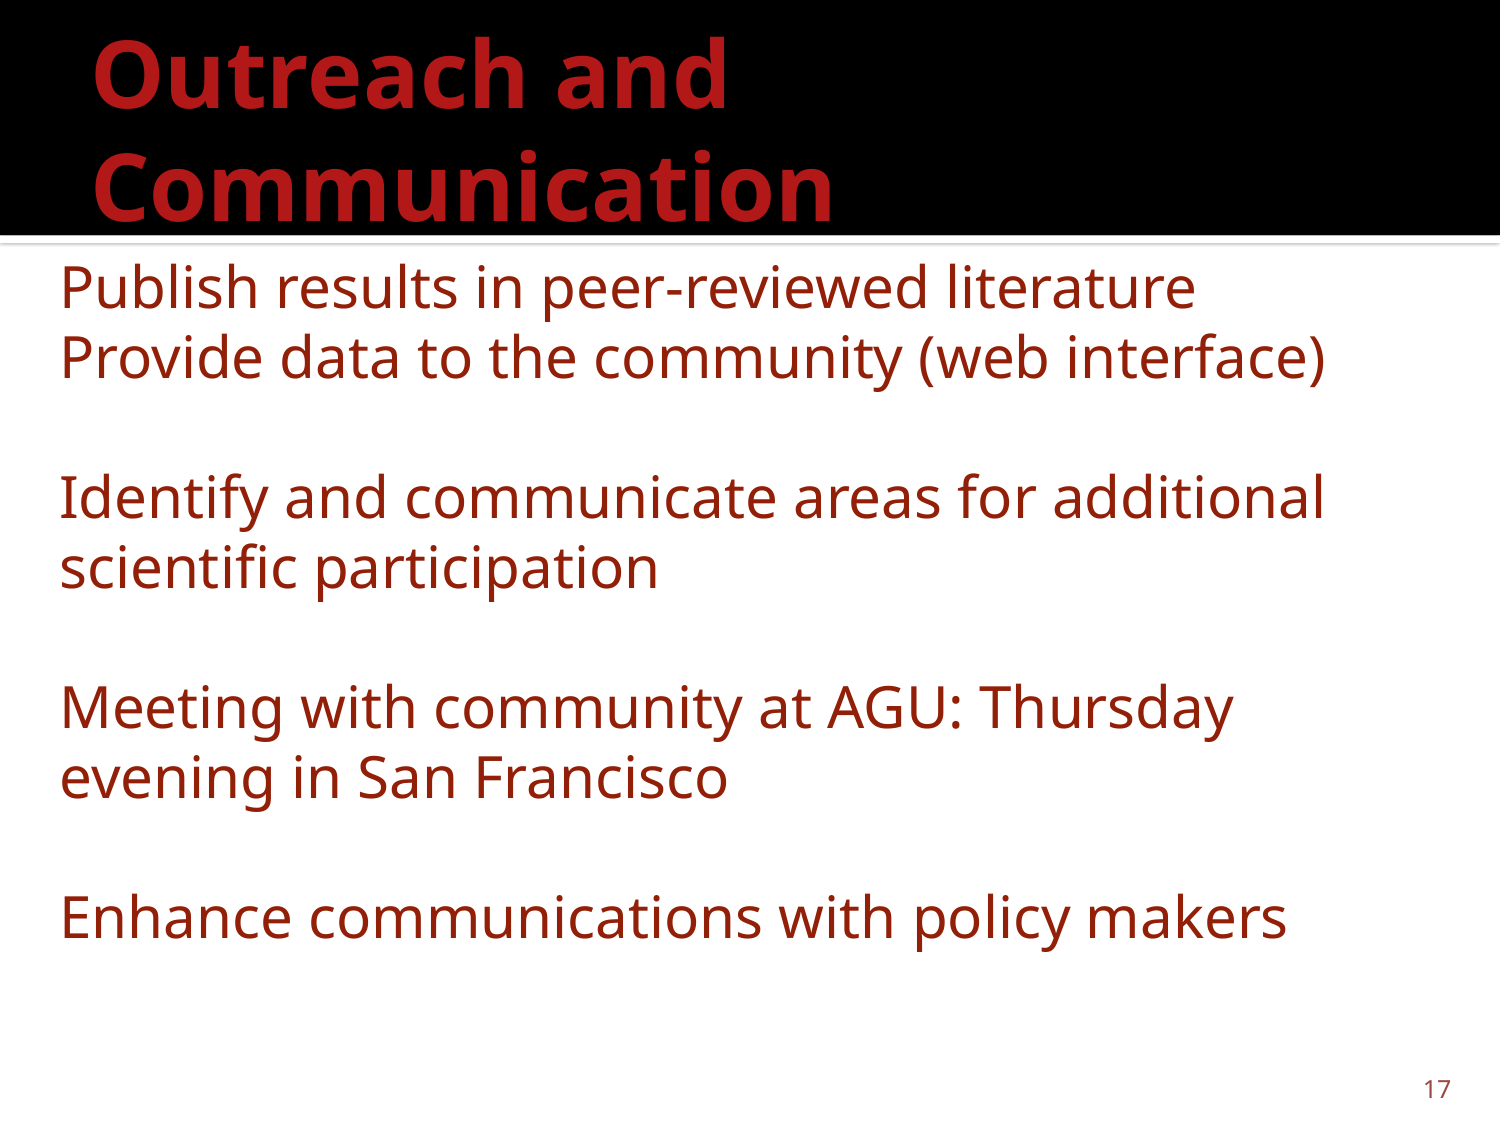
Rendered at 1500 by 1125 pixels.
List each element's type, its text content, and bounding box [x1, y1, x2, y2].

title Outreach and Communication [75, 24, 1425, 231]
slide_number 17 [1345, 1062, 1467, 1108]
text_box Publish results in peer-reviewed literature Provide data to the community (web interface) Identify and communicate areas for additional scientific participation Meeting with community at AGU: Thursday evening in San Francisco Enhance communications with policy makers [44, 242, 1457, 957]
